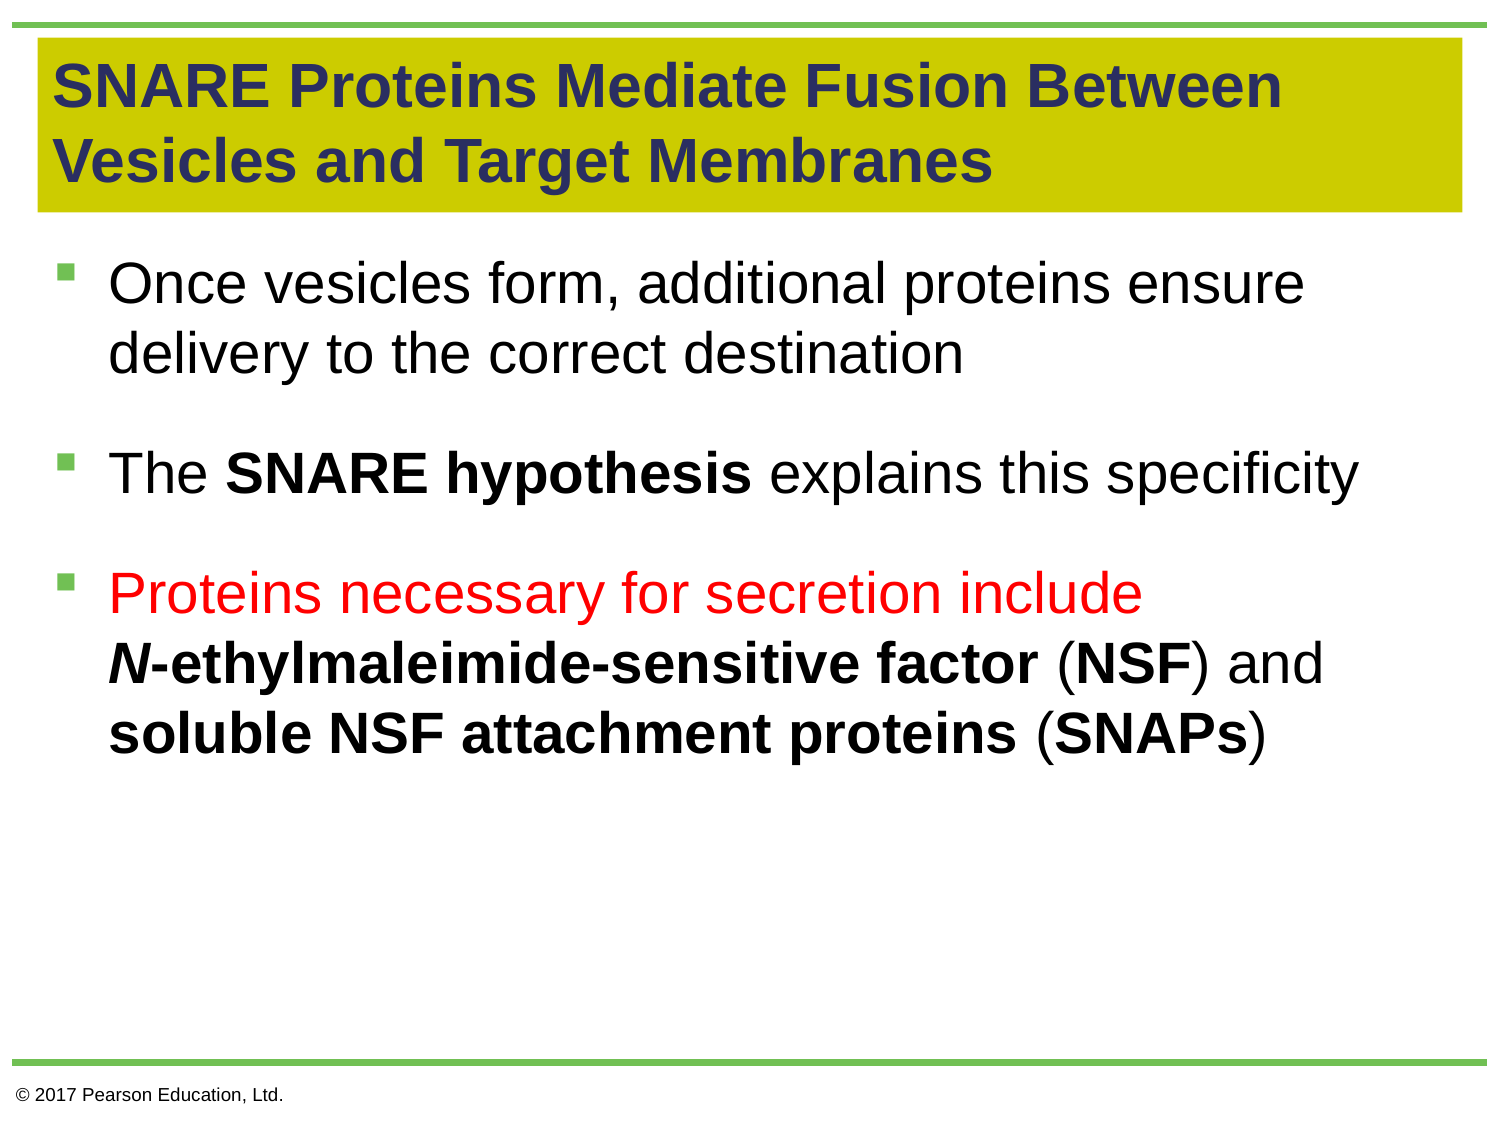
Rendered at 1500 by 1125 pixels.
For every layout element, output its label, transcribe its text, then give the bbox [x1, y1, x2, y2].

list Once vesicles form, additional proteins ensure delivery to the correct destination The SNARE hypothesis explains this specificity Proteins necessary for secretion include N-ethylmaleimide-sensitive factor (NSF) and soluble NSF attachment proteins (SNAPs) [37, 237, 1463, 1050]
footer © 2017 Pearson Education, Ltd. [0, 1062, 476, 1125]
title SNARE Proteins Mediate Fusion Between Vesicles and Target Membranes [37, 37, 1463, 213]
